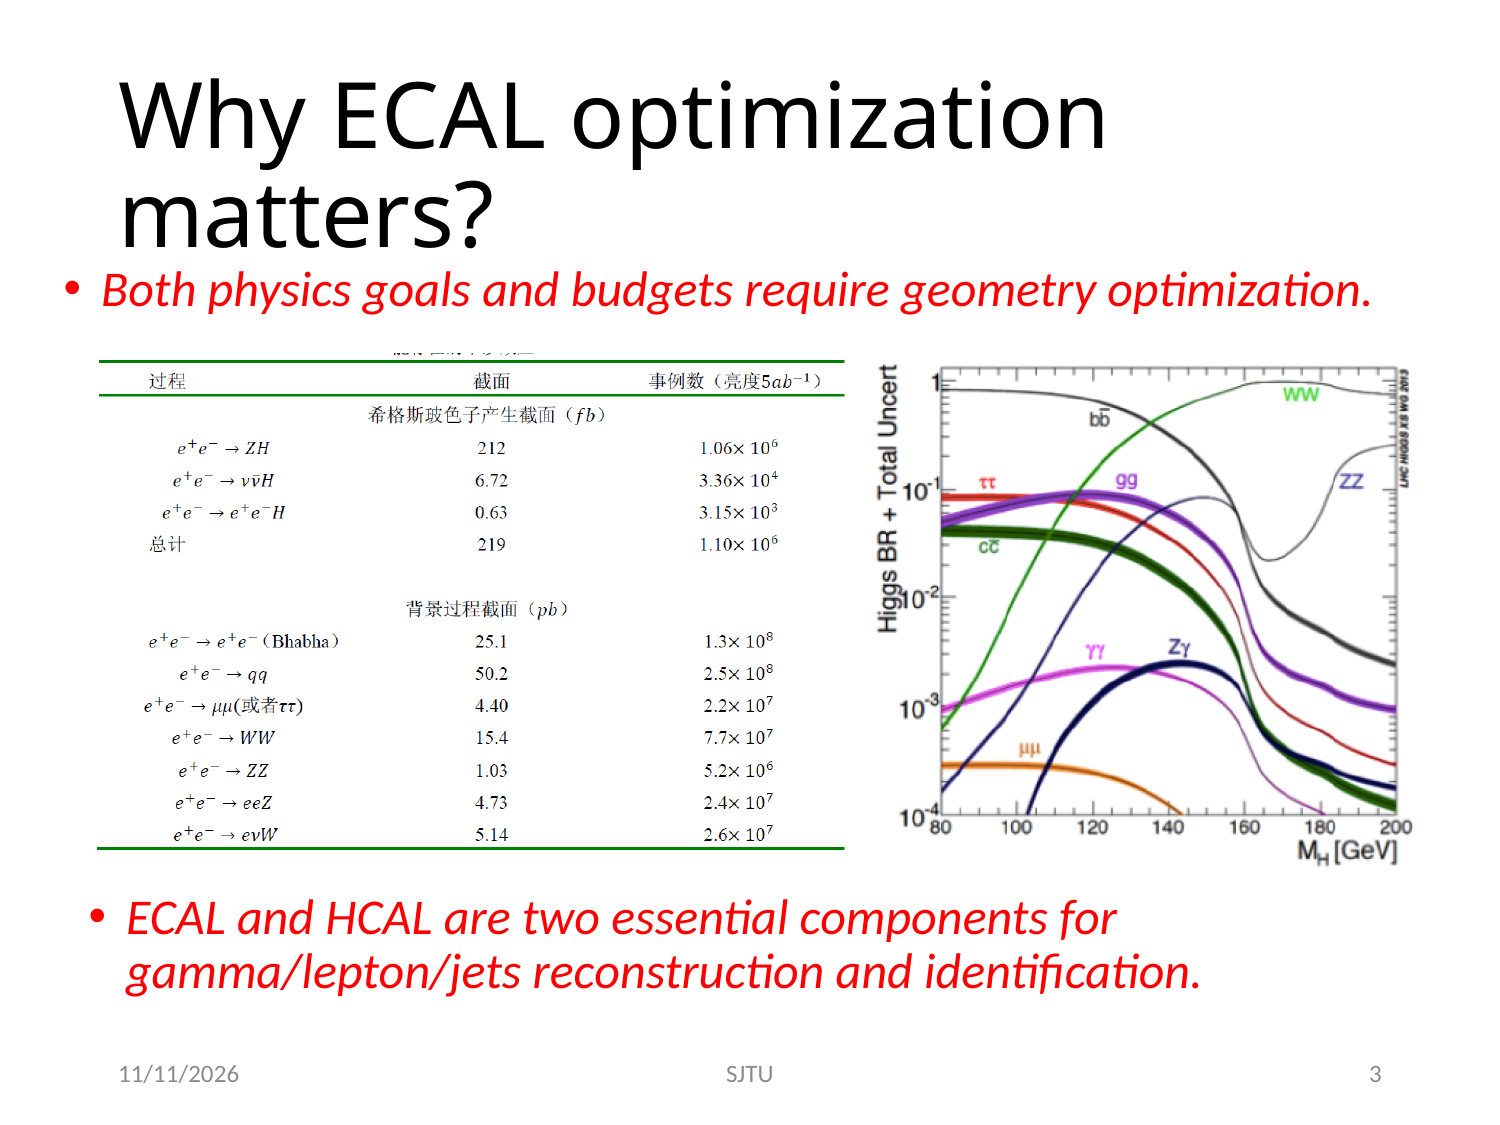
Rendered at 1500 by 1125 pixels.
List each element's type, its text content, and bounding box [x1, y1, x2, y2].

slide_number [103, 1042, 441, 1103]
title Why ECAL optimization matters? [103, 59, 1397, 255]
footer SJTU [496, 1042, 1004, 1103]
picture [93, 353, 848, 853]
picture [867, 353, 1427, 869]
slide_number 3 [1059, 1042, 1397, 1103]
list Both physics goals and budgets require geometry optimization. [48, 255, 1397, 327]
text_box ECAL and HCAL are two essential components for gamma/lepton/jets reconstruction and identification. [73, 883, 1422, 955]
